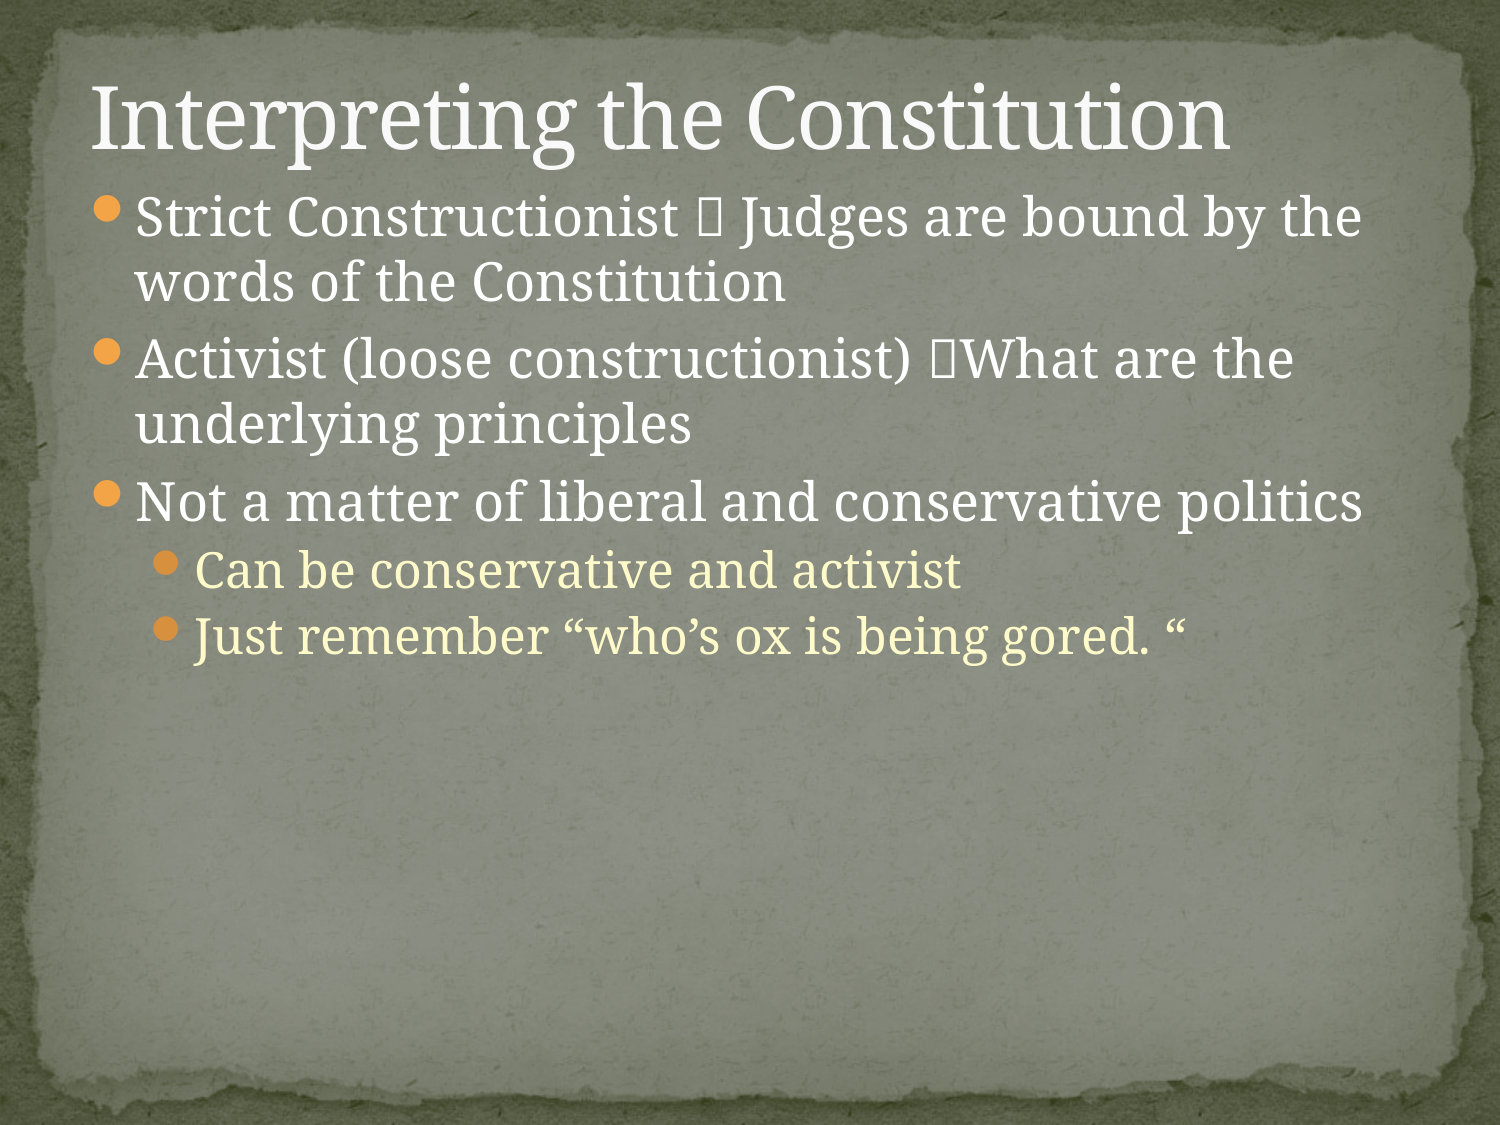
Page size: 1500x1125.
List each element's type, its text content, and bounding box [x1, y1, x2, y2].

title Interpreting the Constitution [74, 24, 1425, 175]
list Strict Constructionist  Judges are bound by the words of the Constitution Activist (loose constructionist) What are the underlying principles Not a matter of liberal and conservative politics Can be conservative and activist Just remember “who’s ox is being gored. “ [75, 175, 1425, 1000]
